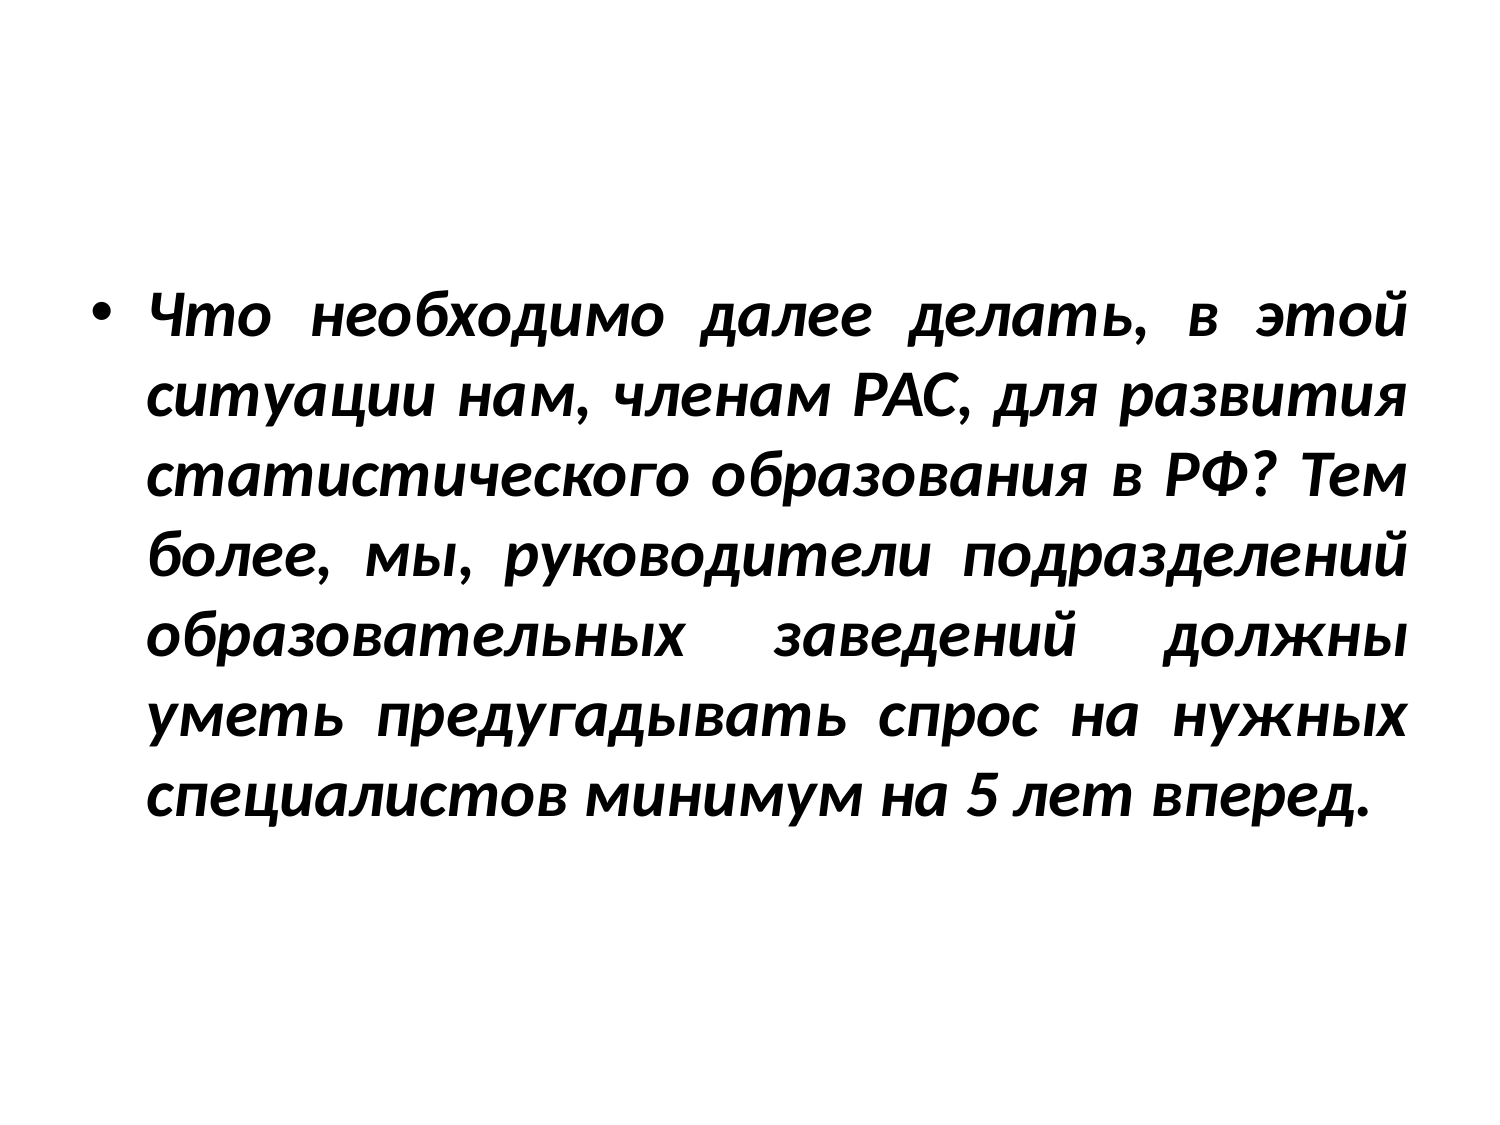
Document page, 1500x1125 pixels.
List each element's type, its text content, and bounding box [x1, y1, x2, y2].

list Что необходимо далее делать, в этой ситуации нам, членам РАС, для развития статистического образования в РФ? Тем более, мы, руководители подразделений образовательных заведений должны уметь предугадывать спрос на нужных специалистов минимум на 5 лет вперед. [75, 262, 1425, 1005]
